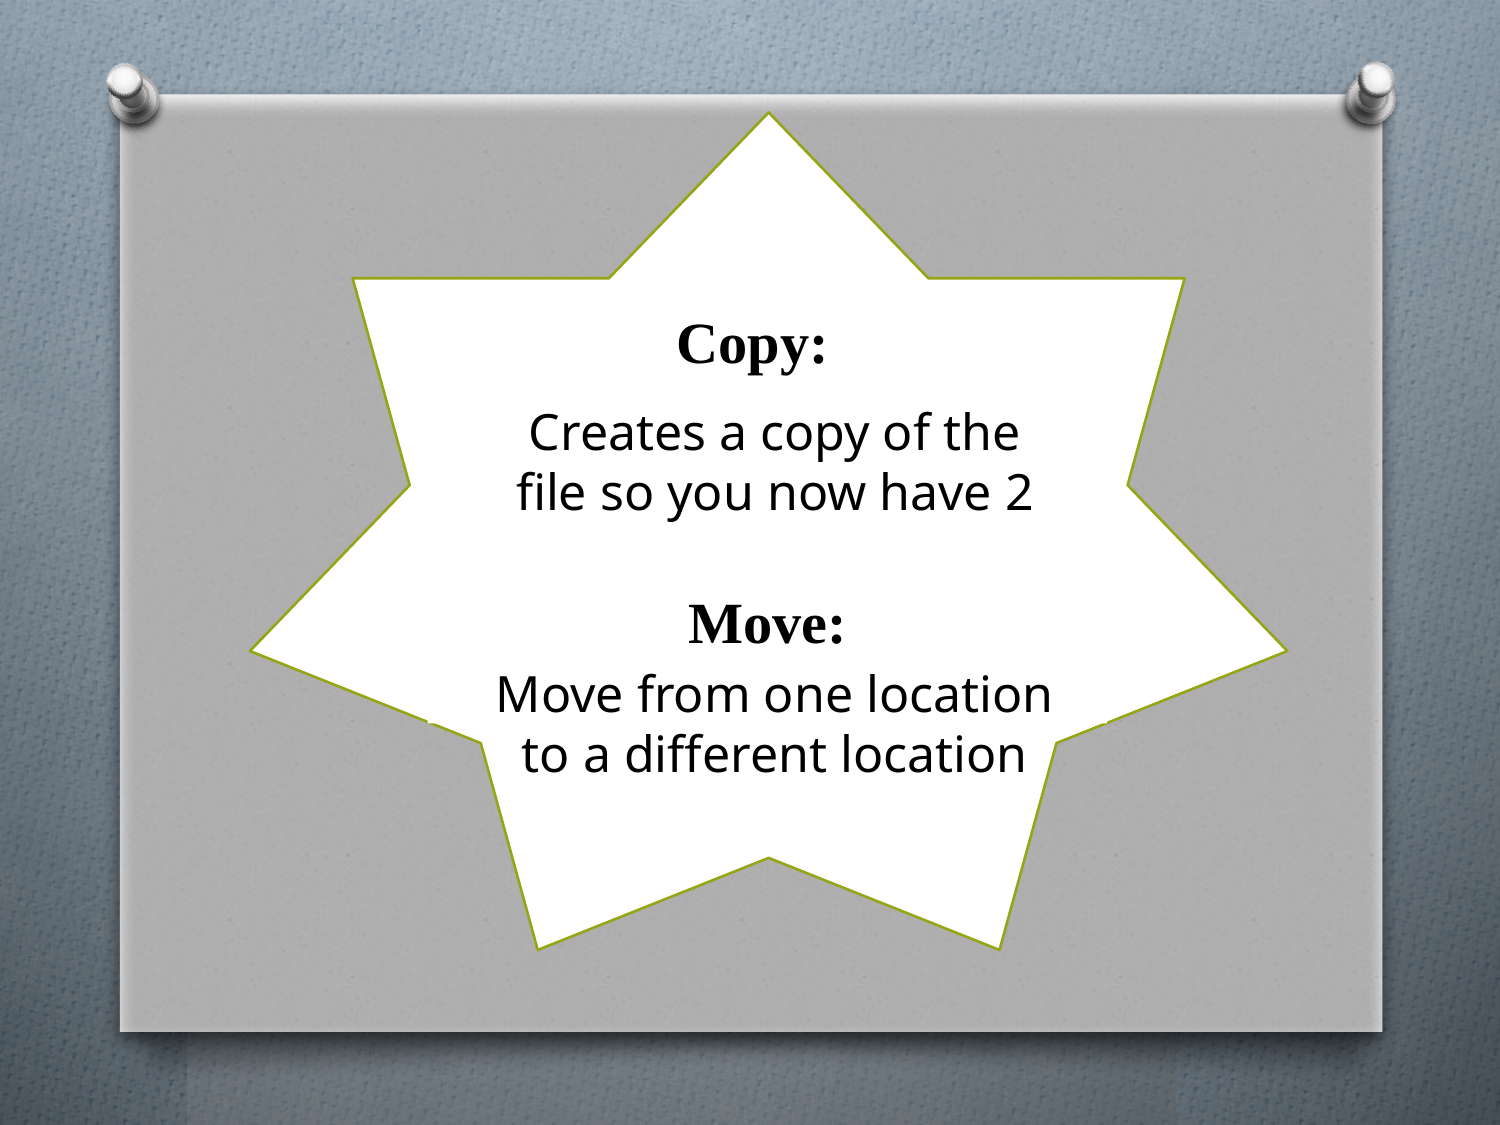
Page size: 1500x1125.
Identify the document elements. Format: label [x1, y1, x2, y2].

picture [75, 29, 198, 153]
picture [1317, 35, 1439, 156]
text_box [249, 112, 1288, 951]
